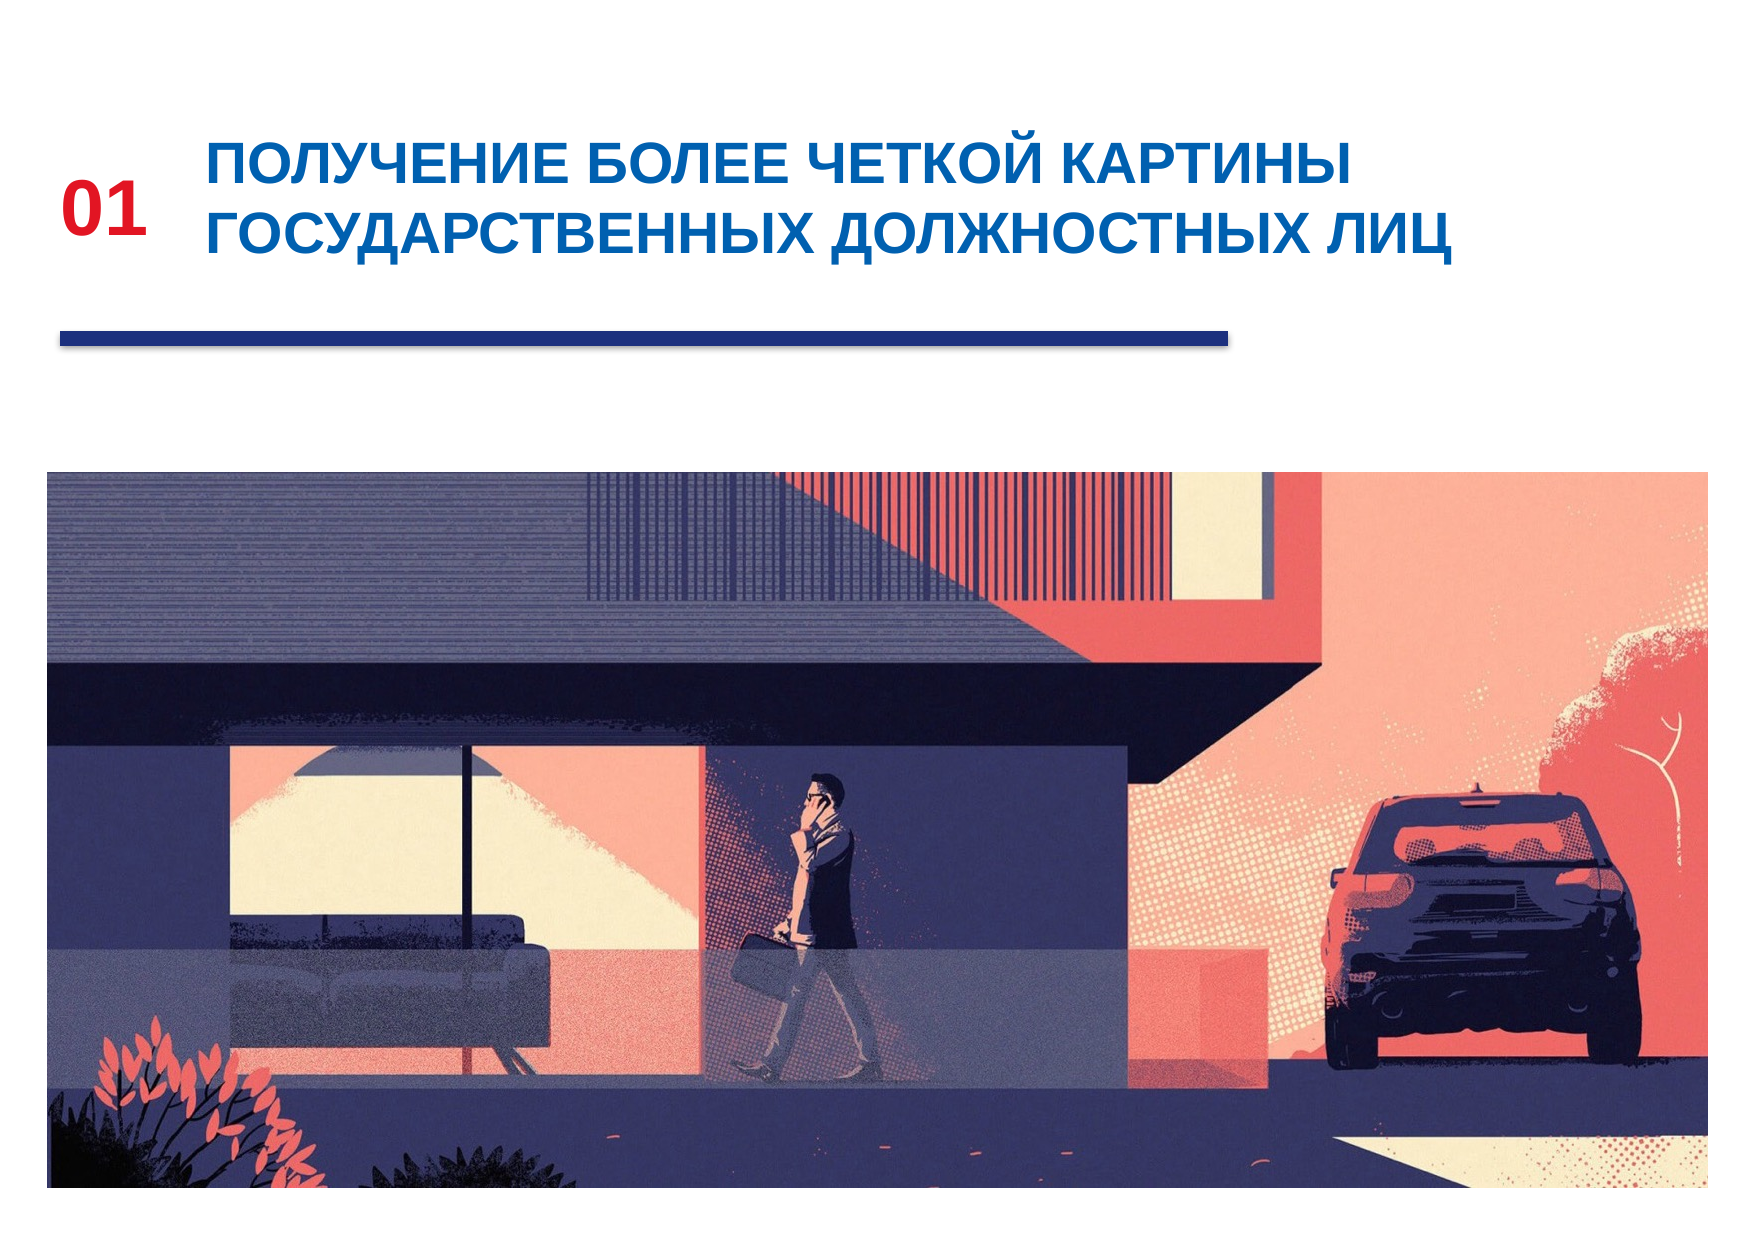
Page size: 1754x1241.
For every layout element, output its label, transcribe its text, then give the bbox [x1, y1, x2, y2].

picture [46, 472, 1708, 1188]
list Получение более четкой картины государственных должностных лиц [205, 124, 1579, 251]
list 01 [60, 156, 184, 282]
